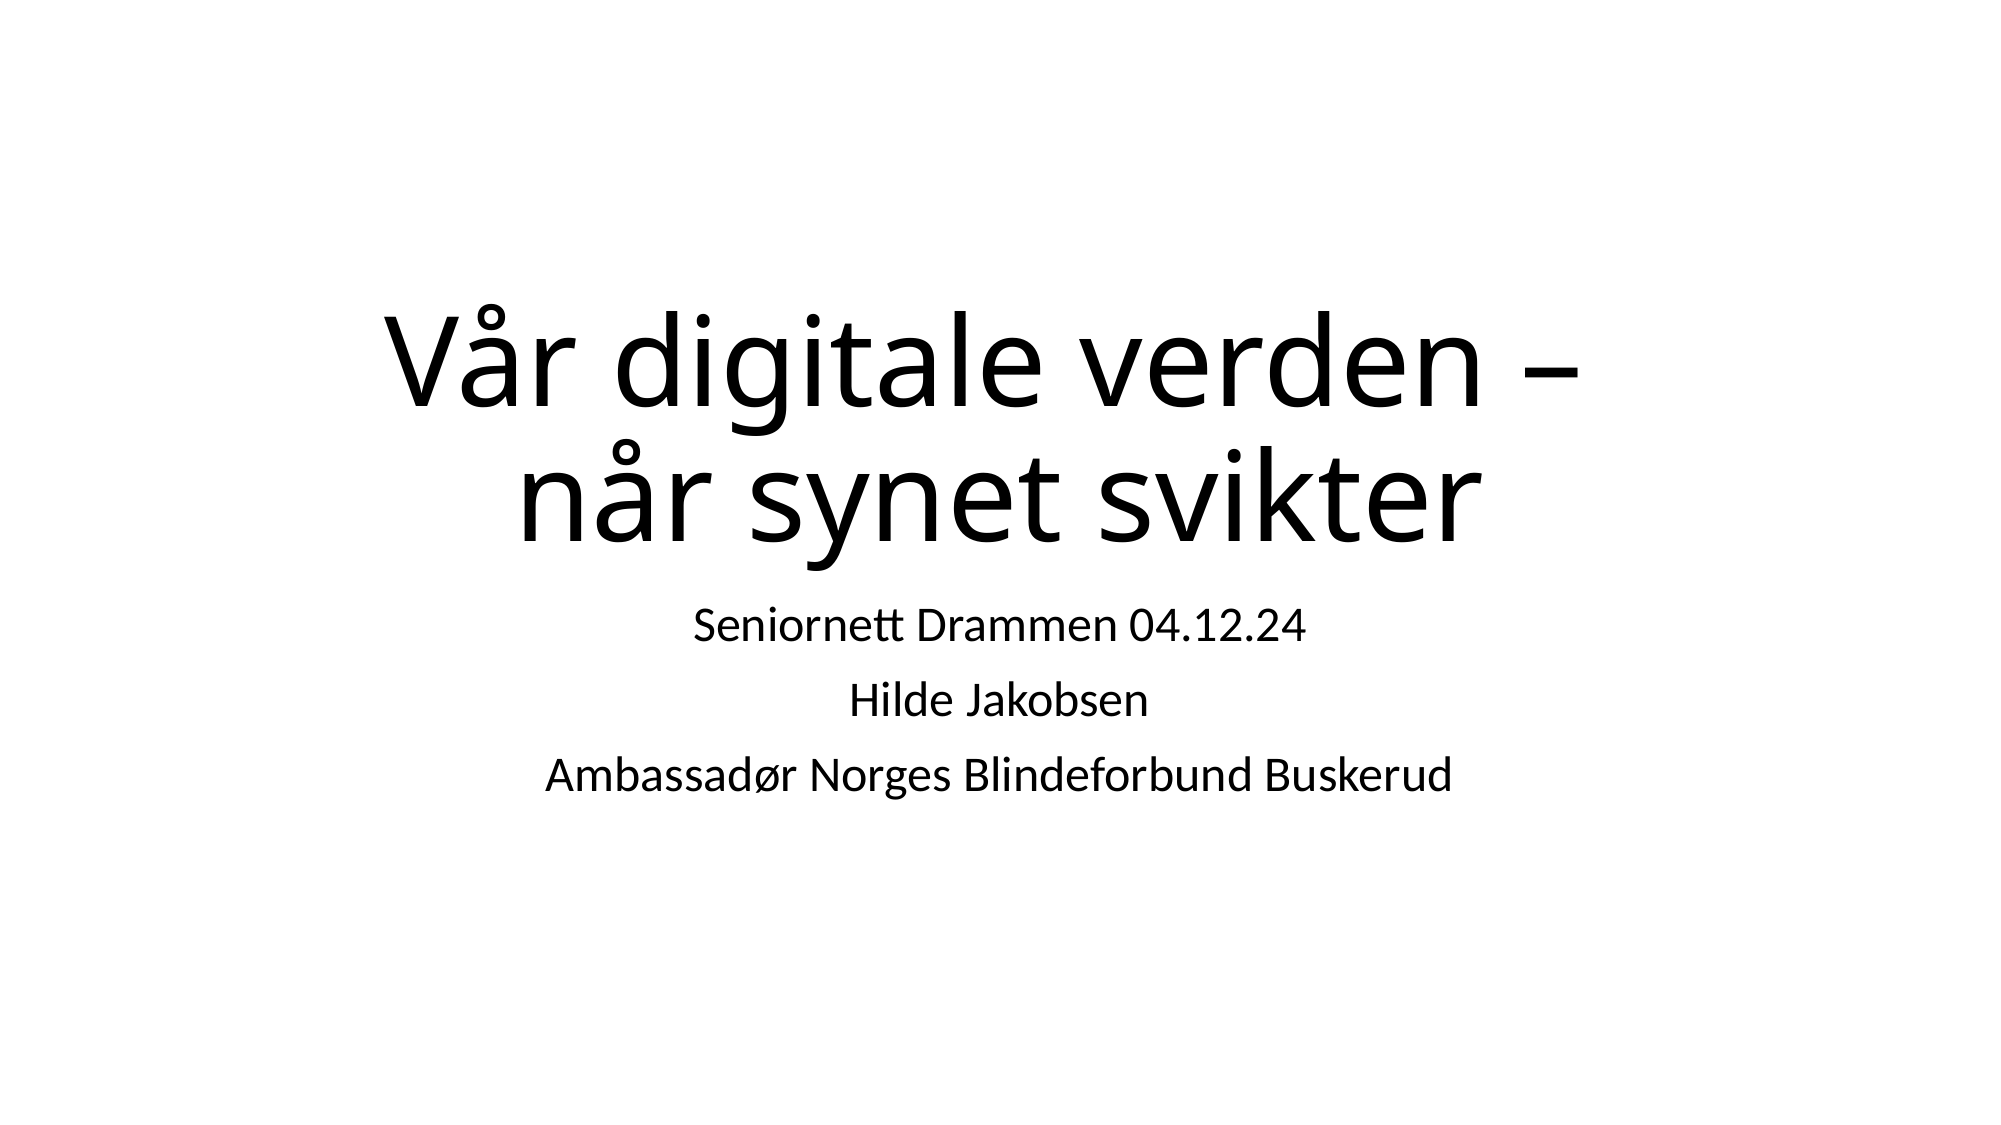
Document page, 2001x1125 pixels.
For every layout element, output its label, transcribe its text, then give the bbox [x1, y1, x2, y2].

subtitle Seniornett Drammen 04.12.24 Hilde Jakobsen Ambassadør Norges Blindeforbund Buskerud [249, 590, 1750, 863]
title Vår digitale verden – når synet svikter [249, 184, 1750, 576]
